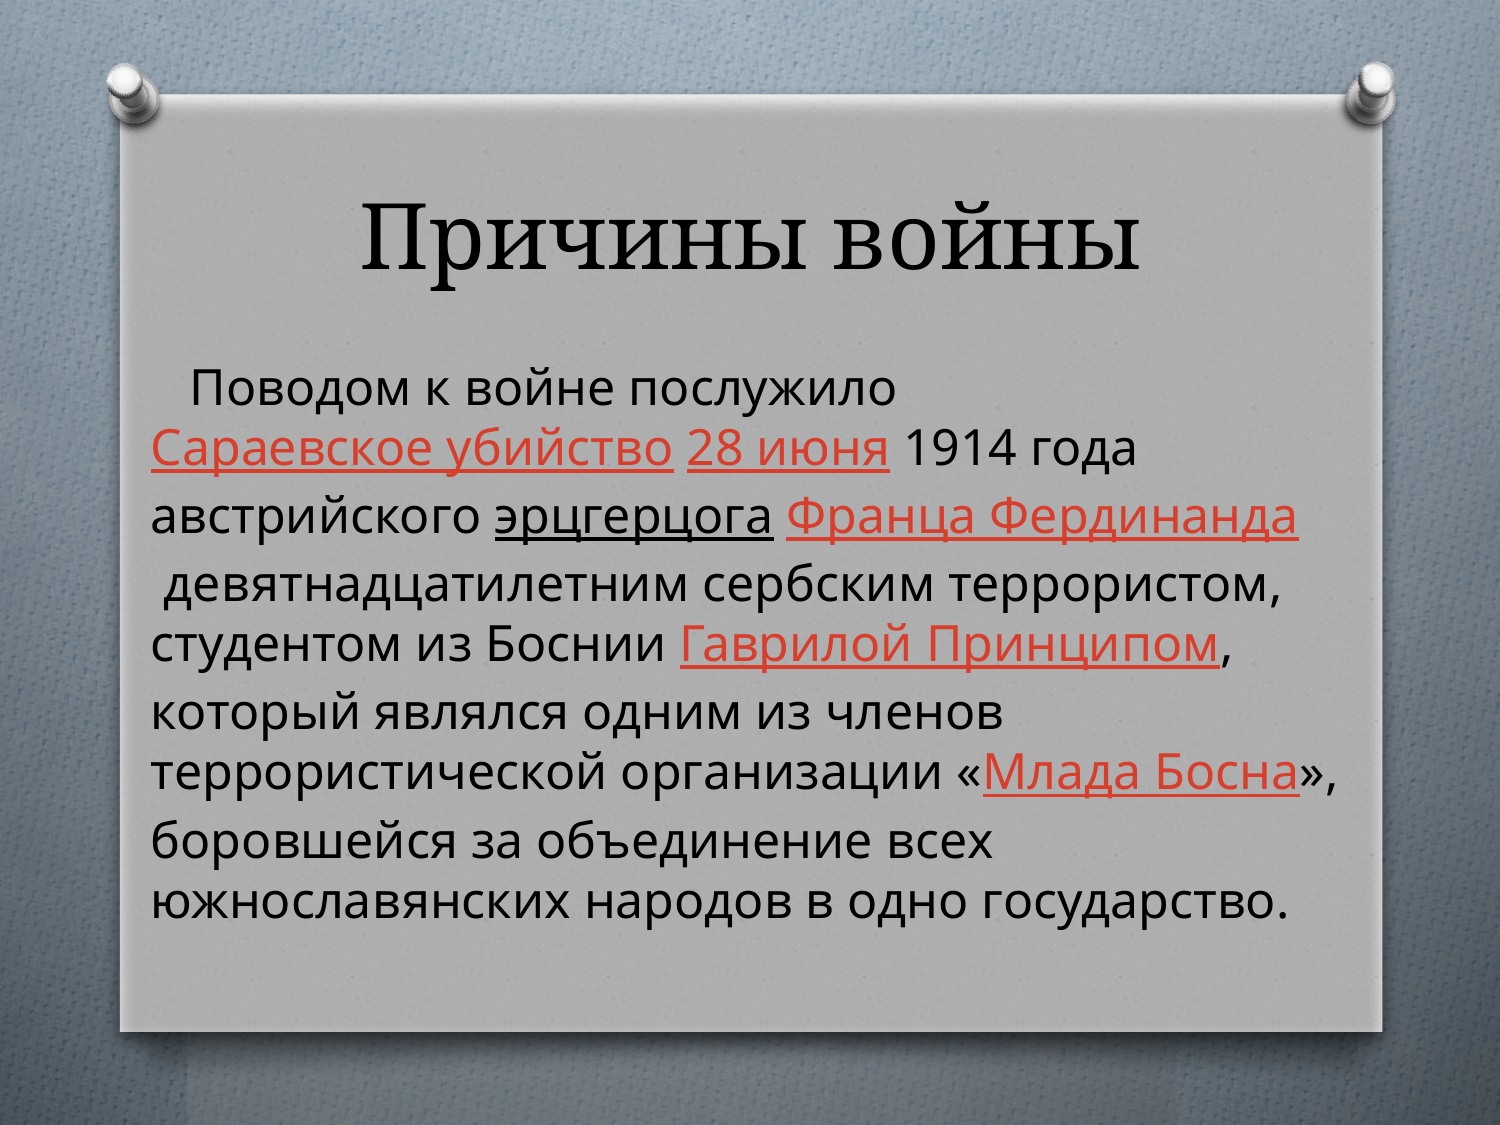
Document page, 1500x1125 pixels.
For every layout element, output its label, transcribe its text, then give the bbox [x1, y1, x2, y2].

list Поводом к войне послужило Сараевское убийство 28 июня 1914 года австрийского эрцгерцога Франца Фердинанда девятнадцатилетним сербским террористом, студентом из Боснии Гаврилой Принципом, который являлся одним из членов террористической организации «Млада Босна», боровшейся за объединение всех южнославянских народов в одно государство. [135, 347, 1365, 1000]
picture [1317, 35, 1439, 156]
picture [75, 29, 198, 153]
title Причины войны [179, 134, 1323, 332]
